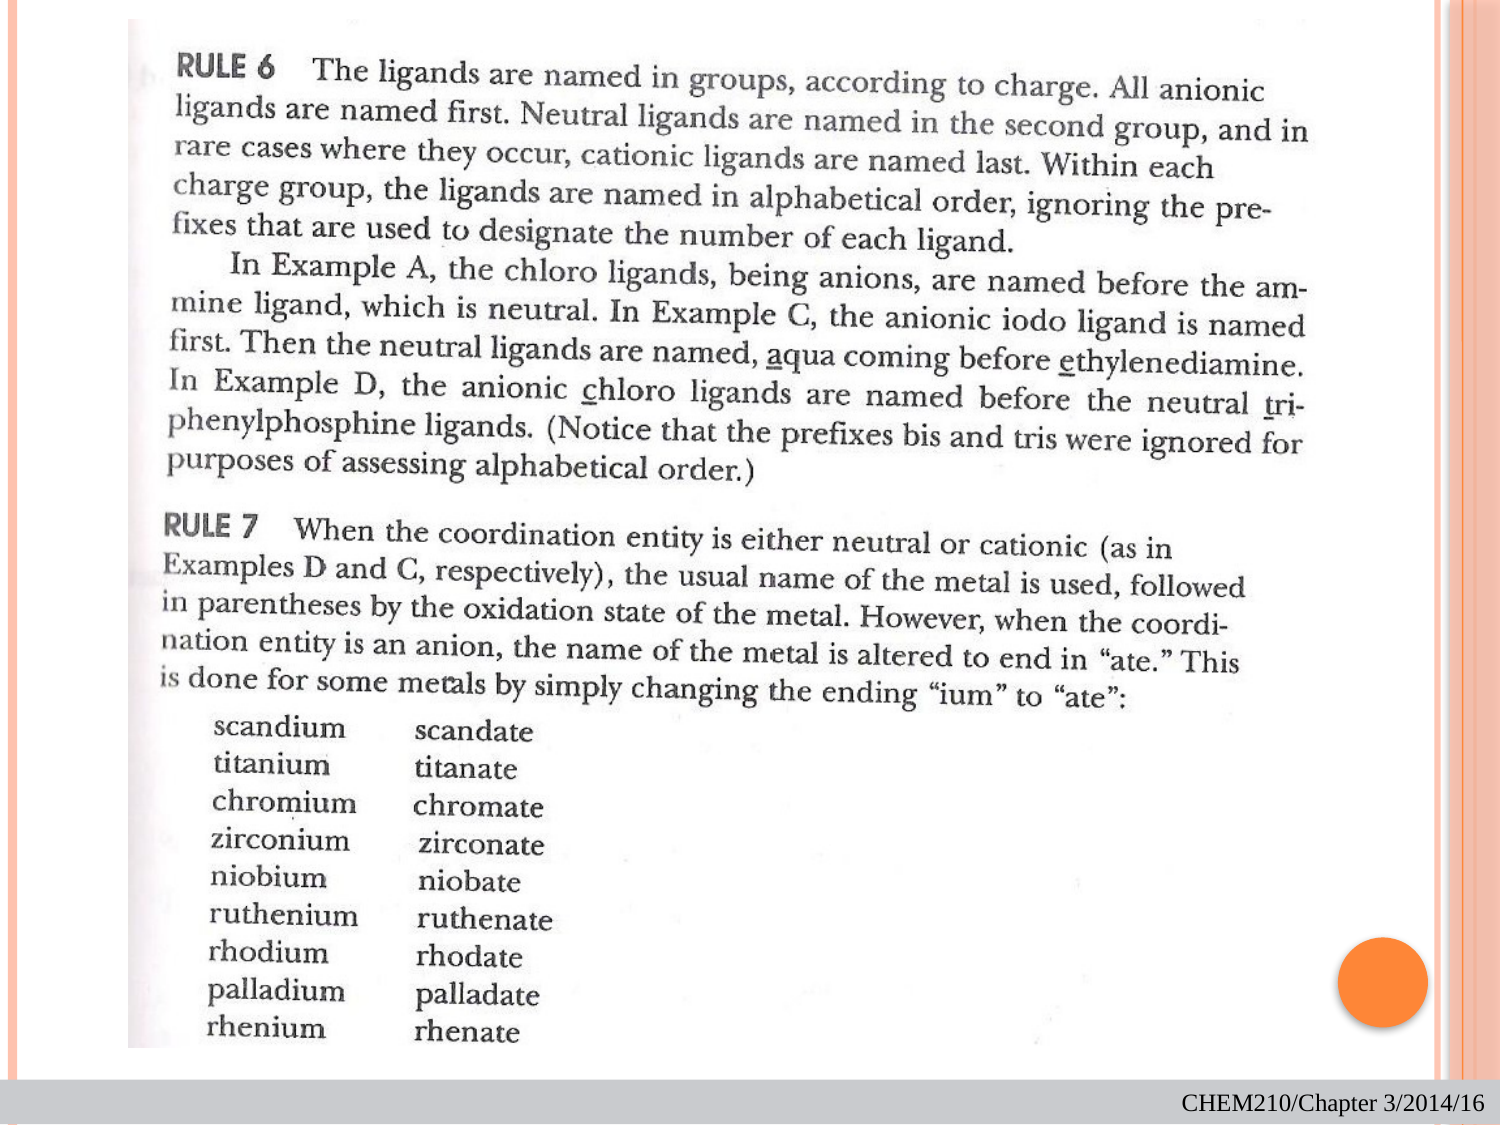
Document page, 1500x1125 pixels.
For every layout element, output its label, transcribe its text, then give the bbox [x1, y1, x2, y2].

text_box CHEM210/Chapter 3/2014/16 [0, 1079, 1500, 1125]
picture [127, 18, 1373, 1049]
